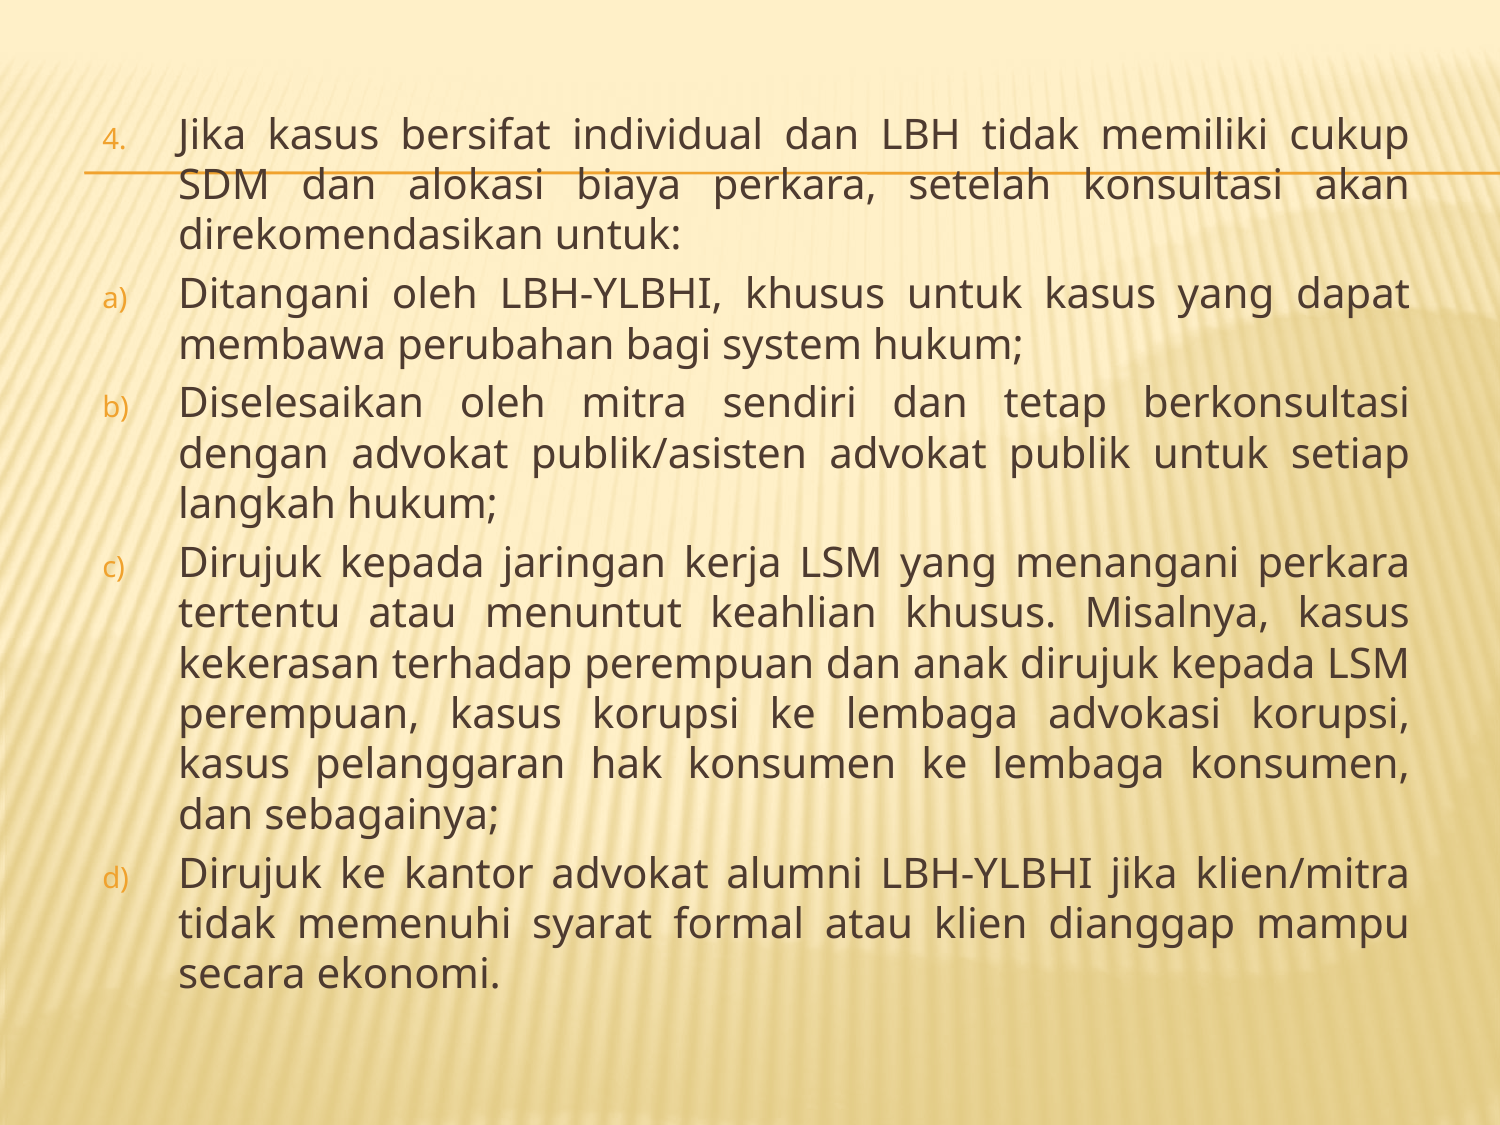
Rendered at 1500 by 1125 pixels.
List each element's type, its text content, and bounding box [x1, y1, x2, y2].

list Jika kasus bersifat individual dan LBH tidak memiliki cukup SDM dan alokasi biaya perkara, setelah konsultasi akan direkomendasikan untuk: Ditangani oleh LBH-YLBHI, khusus untuk kasus yang dapat membawa perubahan bagi system hukum; Diselesaikan oleh mitra sendiri dan tetap berkonsultasi dengan advokat publik/asisten advokat publik untuk setiap langkah hukum; Dirujuk kepada jaringan kerja LSM yang menangani perkara tertentu atau menuntut keahlian khusus. Misalnya, kasus kekerasan terhadap perempuan dan anak dirujuk kepada LSM perempuan, kasus korupsi ke lembaga advokasi korupsi, kasus pelanggaran hak konsumen ke lembaga konsumen, dan sebagainya; Dirujuk ke kantor advokat alumni LBH-YLBHI jika klien/mitra tidak memenuhi syarat formal atau klien dianggap mampu secara ekonomi. [87, 99, 1425, 1005]
